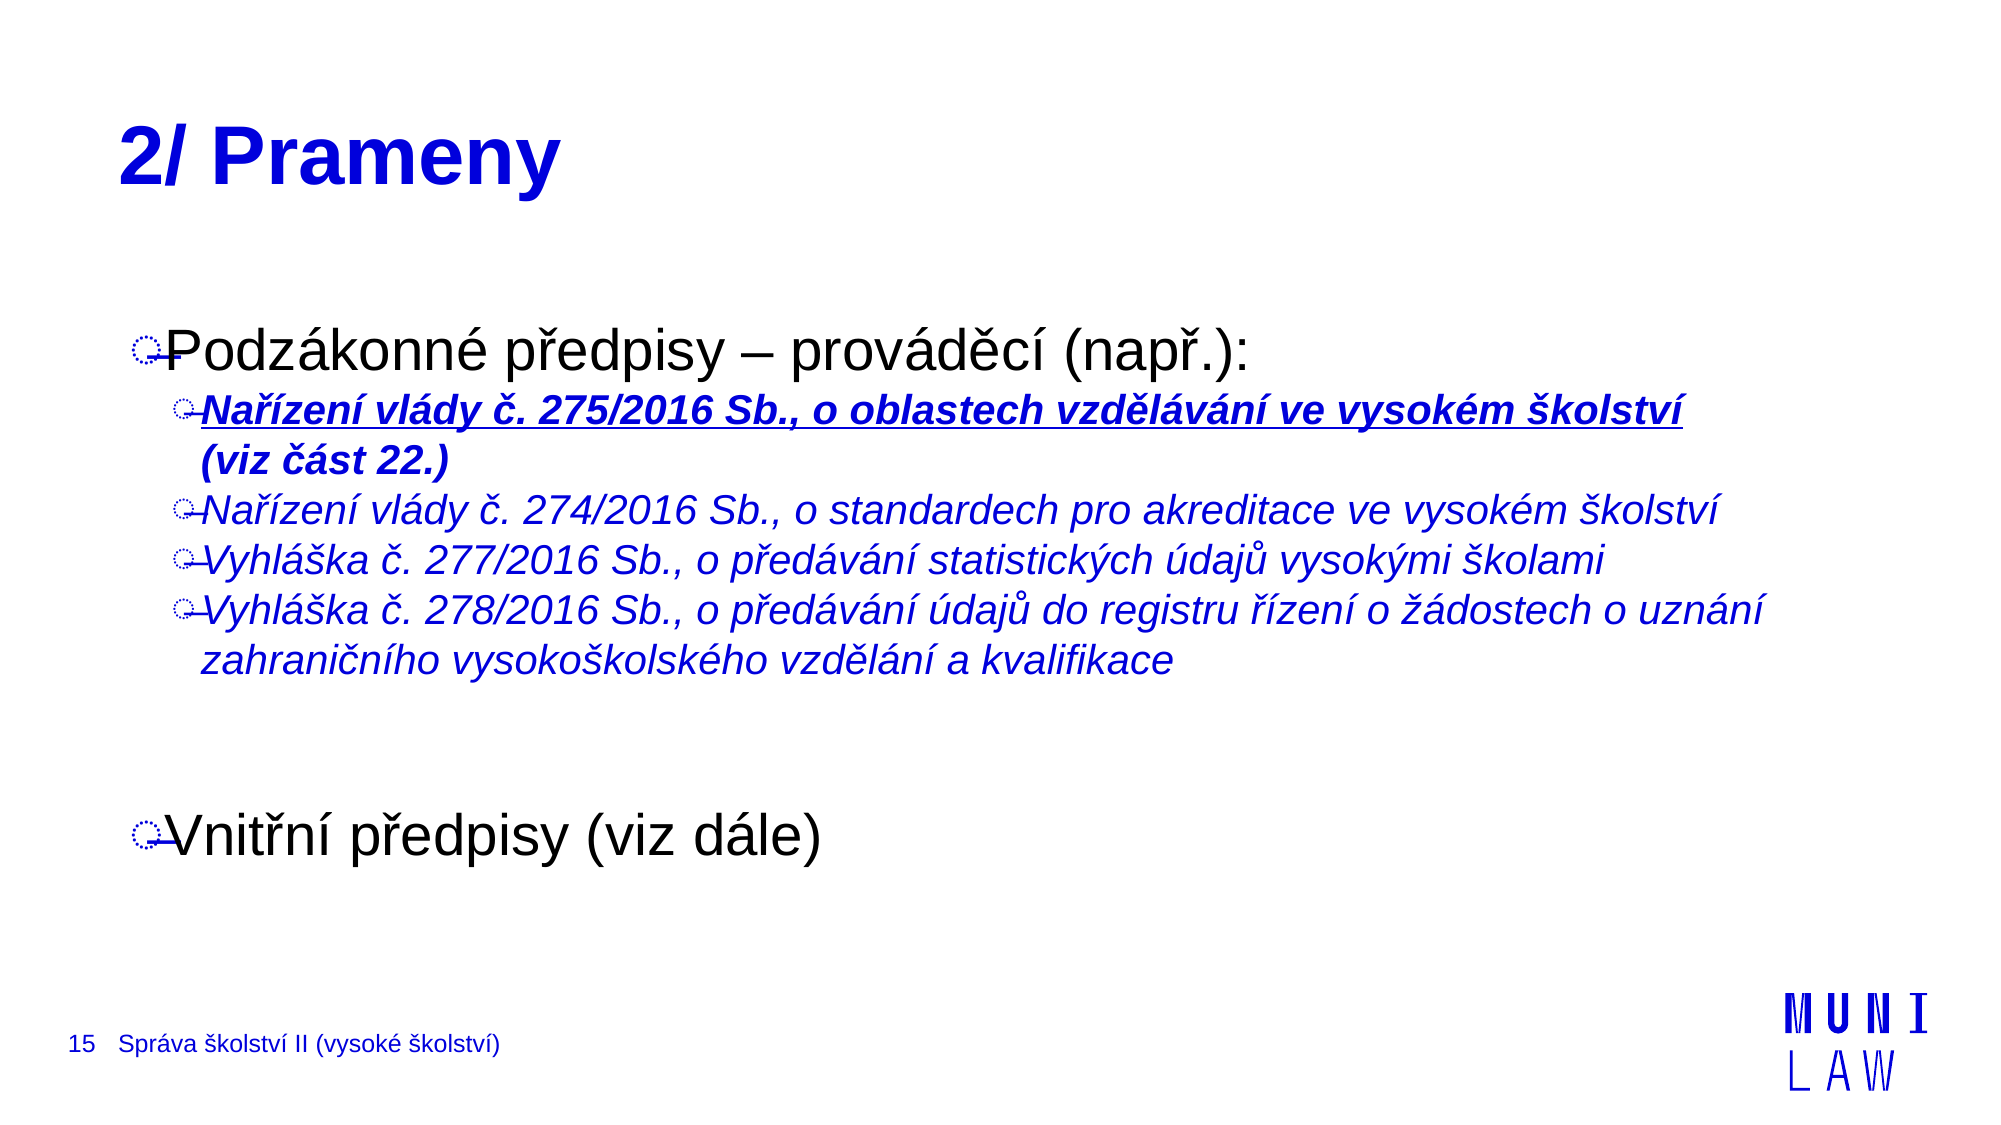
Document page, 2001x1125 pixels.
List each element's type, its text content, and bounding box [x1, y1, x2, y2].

title 2/ Prameny [118, 118, 1883, 193]
list Podzákonné předpisy – prováděcí (např.): Nařízení vlády č. 275/2016 Sb., o oblastech vzdělávání ve vysokém školství (viz část 22.) Nařízení vlády č. 274/2016 Sb., o standardech pro akreditace ve vysokém školství Vyhláška č. 277/2016 Sb., o předávání statistických údajů vysokými školami Vyhláška č. 278/2016 Sb., o předávání údajů do registru řízení o žádostech o uznání zahraničního vysokoškolského vzdělání a kvalifikace Vnitřní předpisy (viz dále) [118, 277, 1883, 957]
slide_number 15 [67, 1021, 110, 1063]
footer Správa školství II (vysoké školství) [118, 1021, 1418, 1063]
